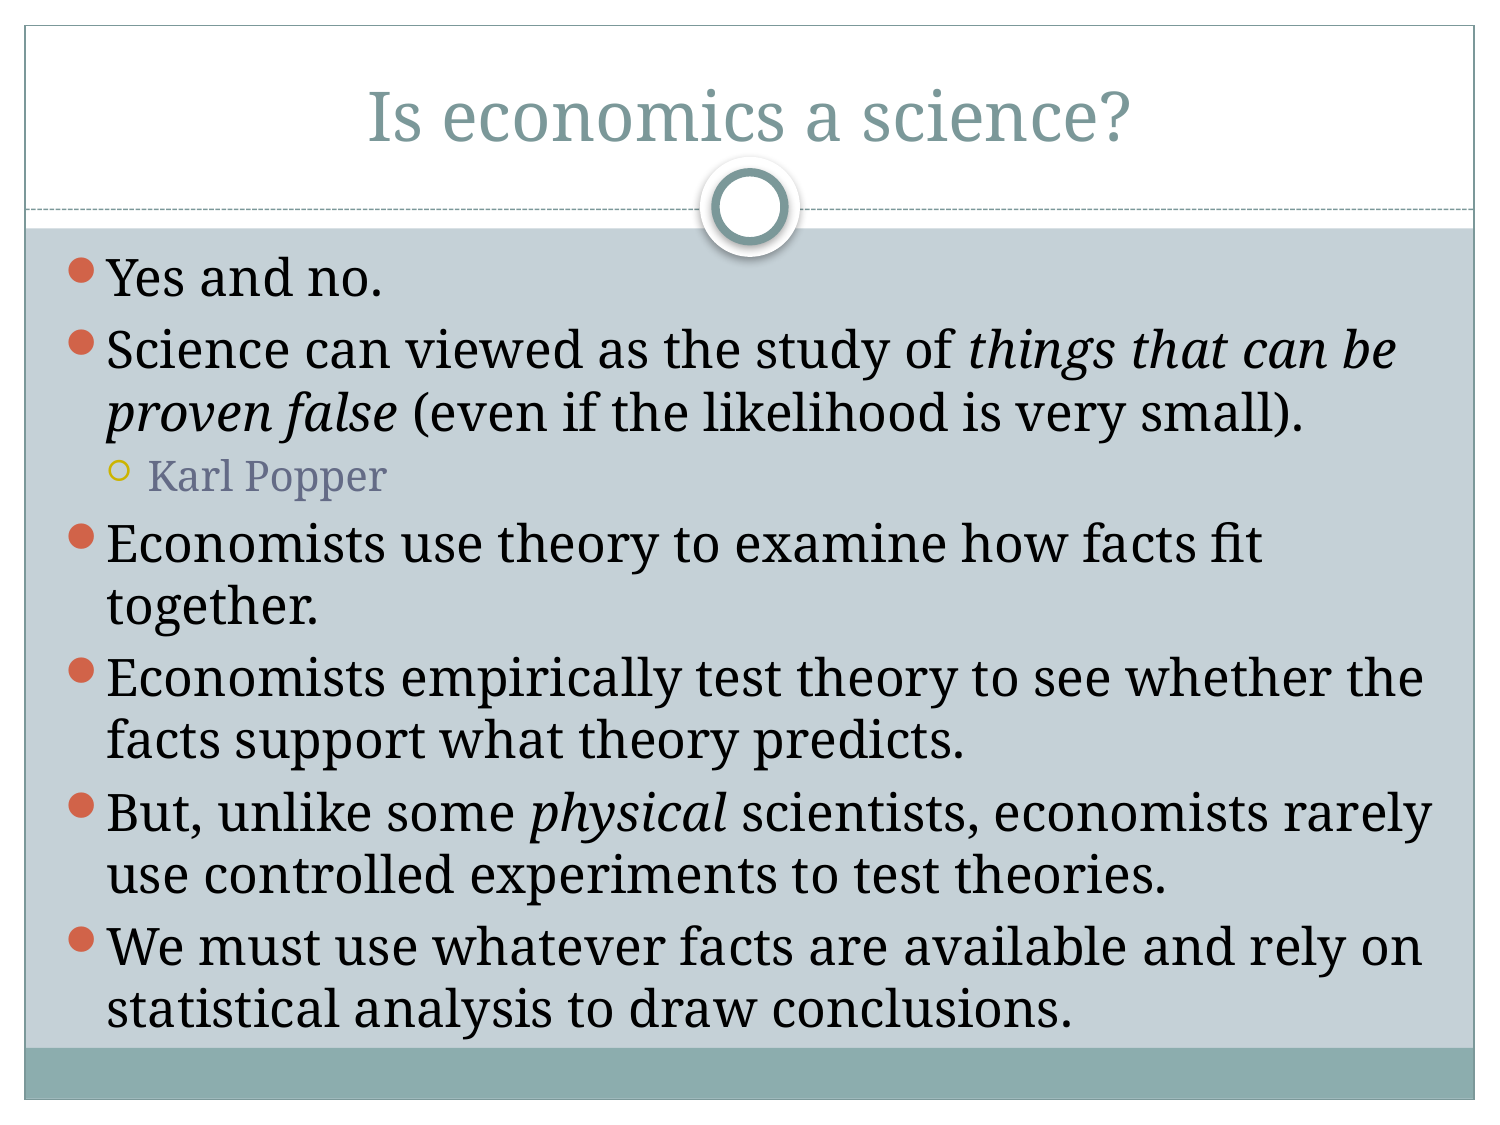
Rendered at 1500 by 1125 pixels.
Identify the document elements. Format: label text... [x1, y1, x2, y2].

list Yes and no. Science can viewed as the study of things that can be proven false (even if the likelihood is very small). Karl Popper Economists use theory to examine how facts fit together. Economists empirically test theory to see whether the facts support what theory predicts. But, unlike some physical scientists, economists rarely use controlled experiments to test theories. We must use whatever facts are available and rely on statistical analysis to draw conclusions. [50, 237, 1450, 1063]
title Is economics a science? [81, 0, 1419, 163]
